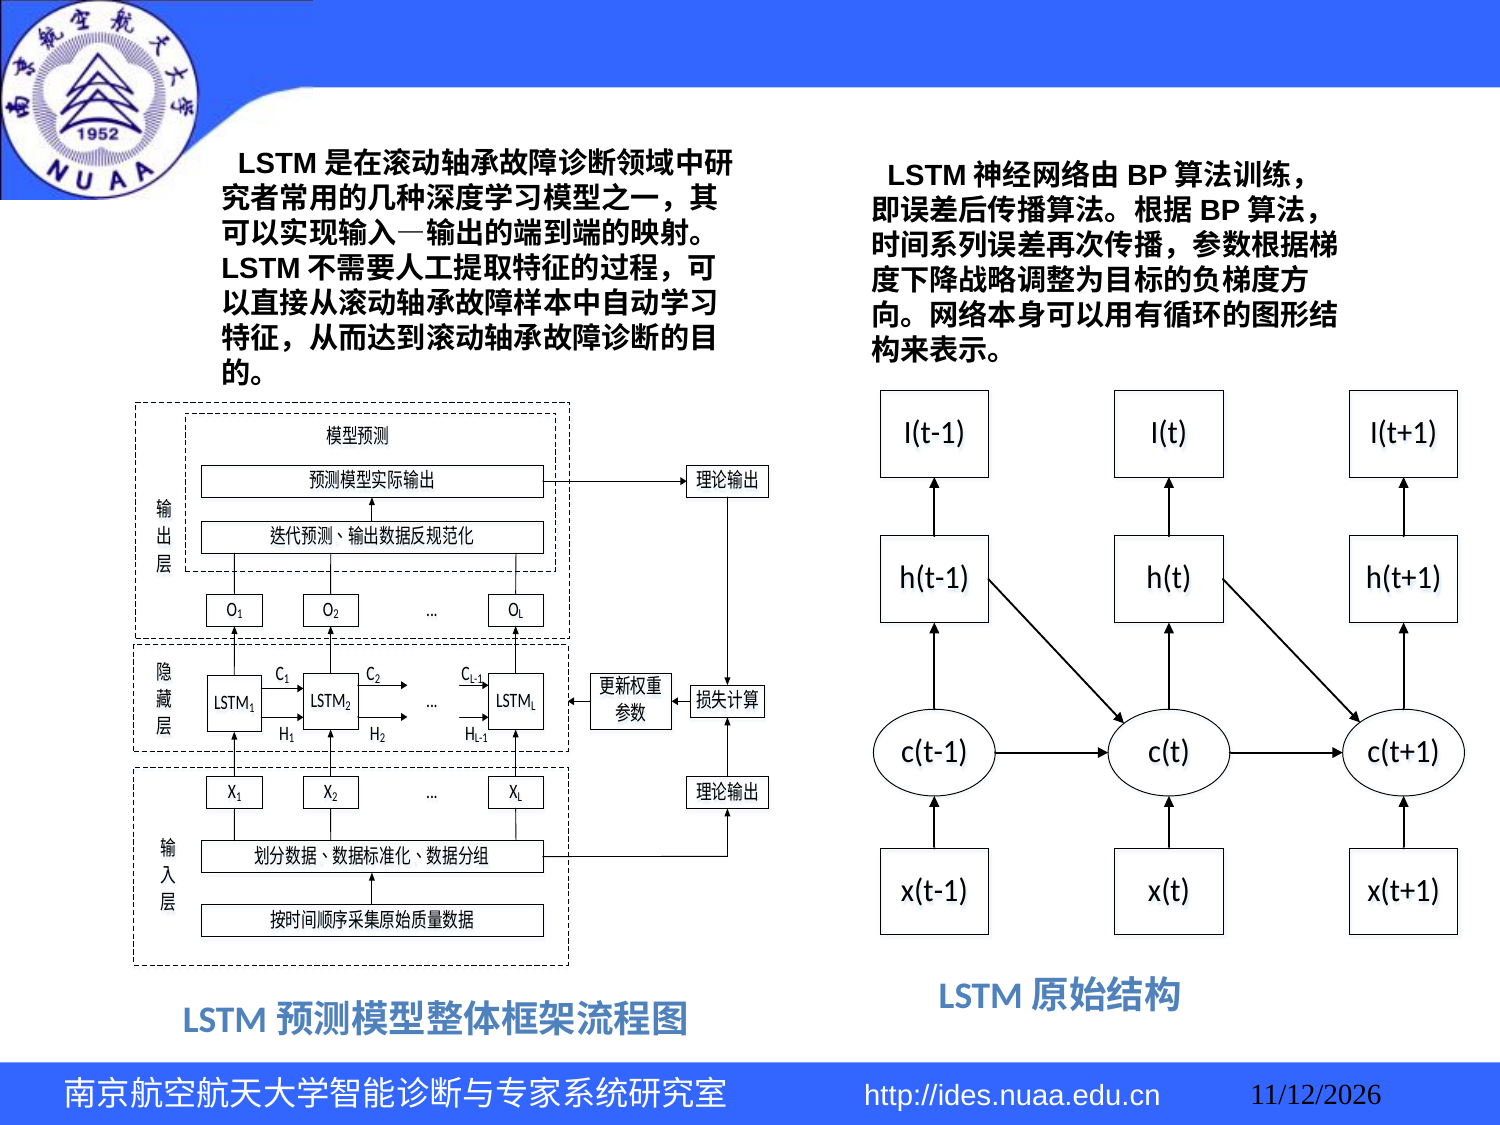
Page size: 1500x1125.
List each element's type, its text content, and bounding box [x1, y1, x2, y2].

slide_number [1235, 1068, 1498, 1125]
text_box LSTM神经网络由BP算法训练，即误差后传播算法。根据BP算法，时间系列误差再次传播，参数根据梯度下降战略调整为目标的负梯度方向。网络本身可以用有循环的图形结构来表示。 [854, 147, 1365, 376]
picture [0, 0, 313, 200]
picture [129, 399, 772, 972]
text_box LSTM是在滚动轴承故障诊断领域中研究者常用的几种深度学习模型之一，其可以实现输入—输出的端到端的映射。LSTM不需要人工提取特征的过程，可以直接从滚动轴承故障样本中自动学习特征，从而达到滚动轴承故障诊断的目的。 [205, 135, 756, 397]
footer 南京航空航天大学智能诊断与专家系统研究室 http://ides.nuaa.edu.cn [24, 1064, 1200, 1121]
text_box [867, 375, 1471, 943]
text_box LSTM预测模型整体框架流程图 [168, 987, 704, 1048]
text_box LSTM原始结构 [915, 964, 1470, 1024]
